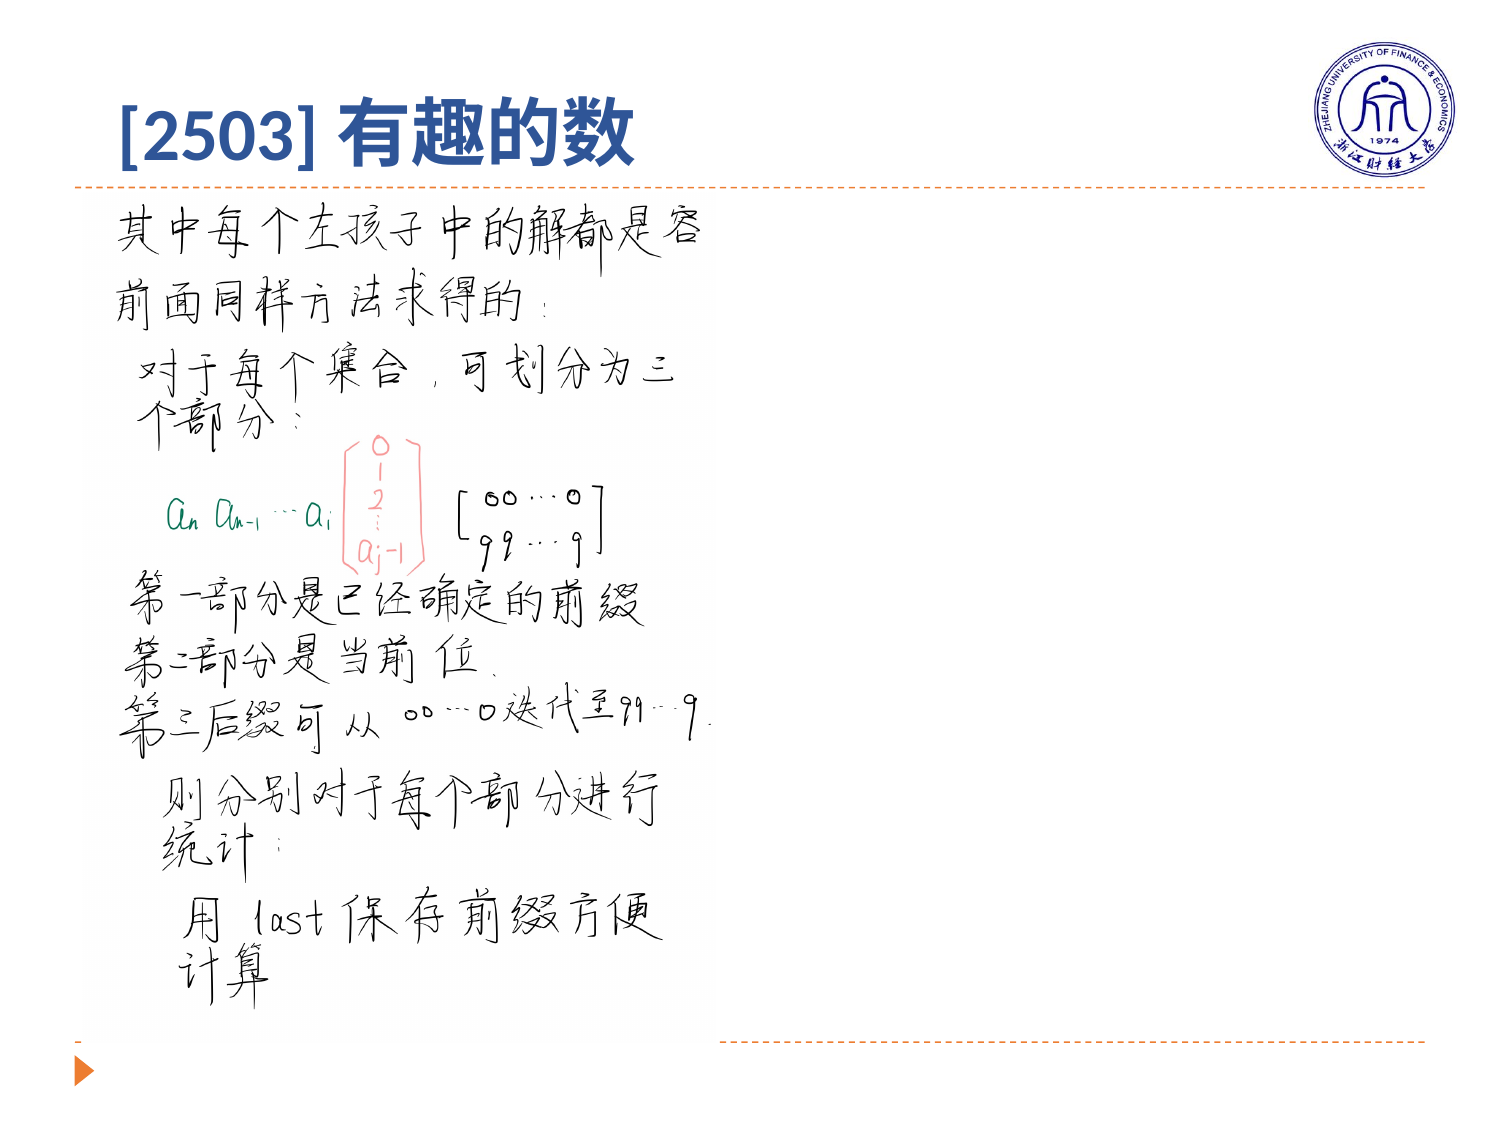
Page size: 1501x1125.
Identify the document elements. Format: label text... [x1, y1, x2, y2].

title [2503]有趣的数 [103, 59, 1398, 185]
picture [82, 192, 716, 1043]
picture [1308, 37, 1460, 182]
slide_number [1059, 1042, 1398, 1103]
